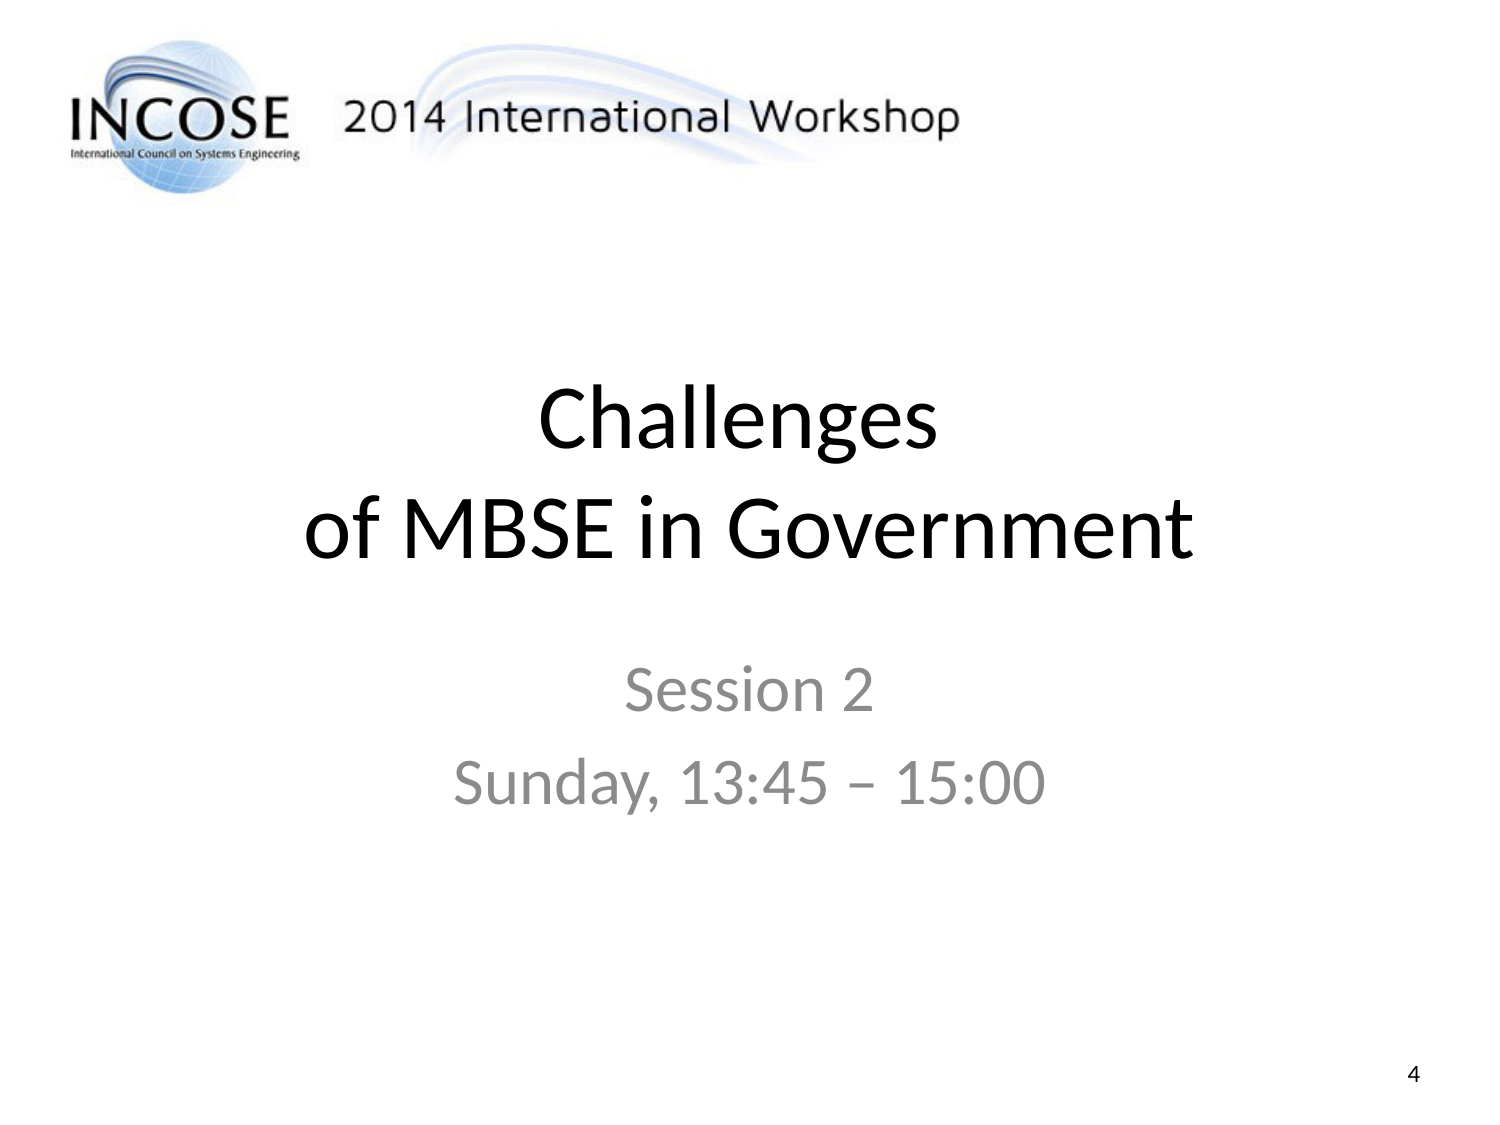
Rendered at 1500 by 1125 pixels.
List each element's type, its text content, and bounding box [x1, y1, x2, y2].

picture [59, 30, 1294, 206]
subtitle Session 2 Sunday, 13:45 – 15:00 [225, 637, 1275, 925]
title Challenges of MBSE in Government [112, 349, 1388, 591]
slide_number 4 [1085, 1042, 1436, 1103]
